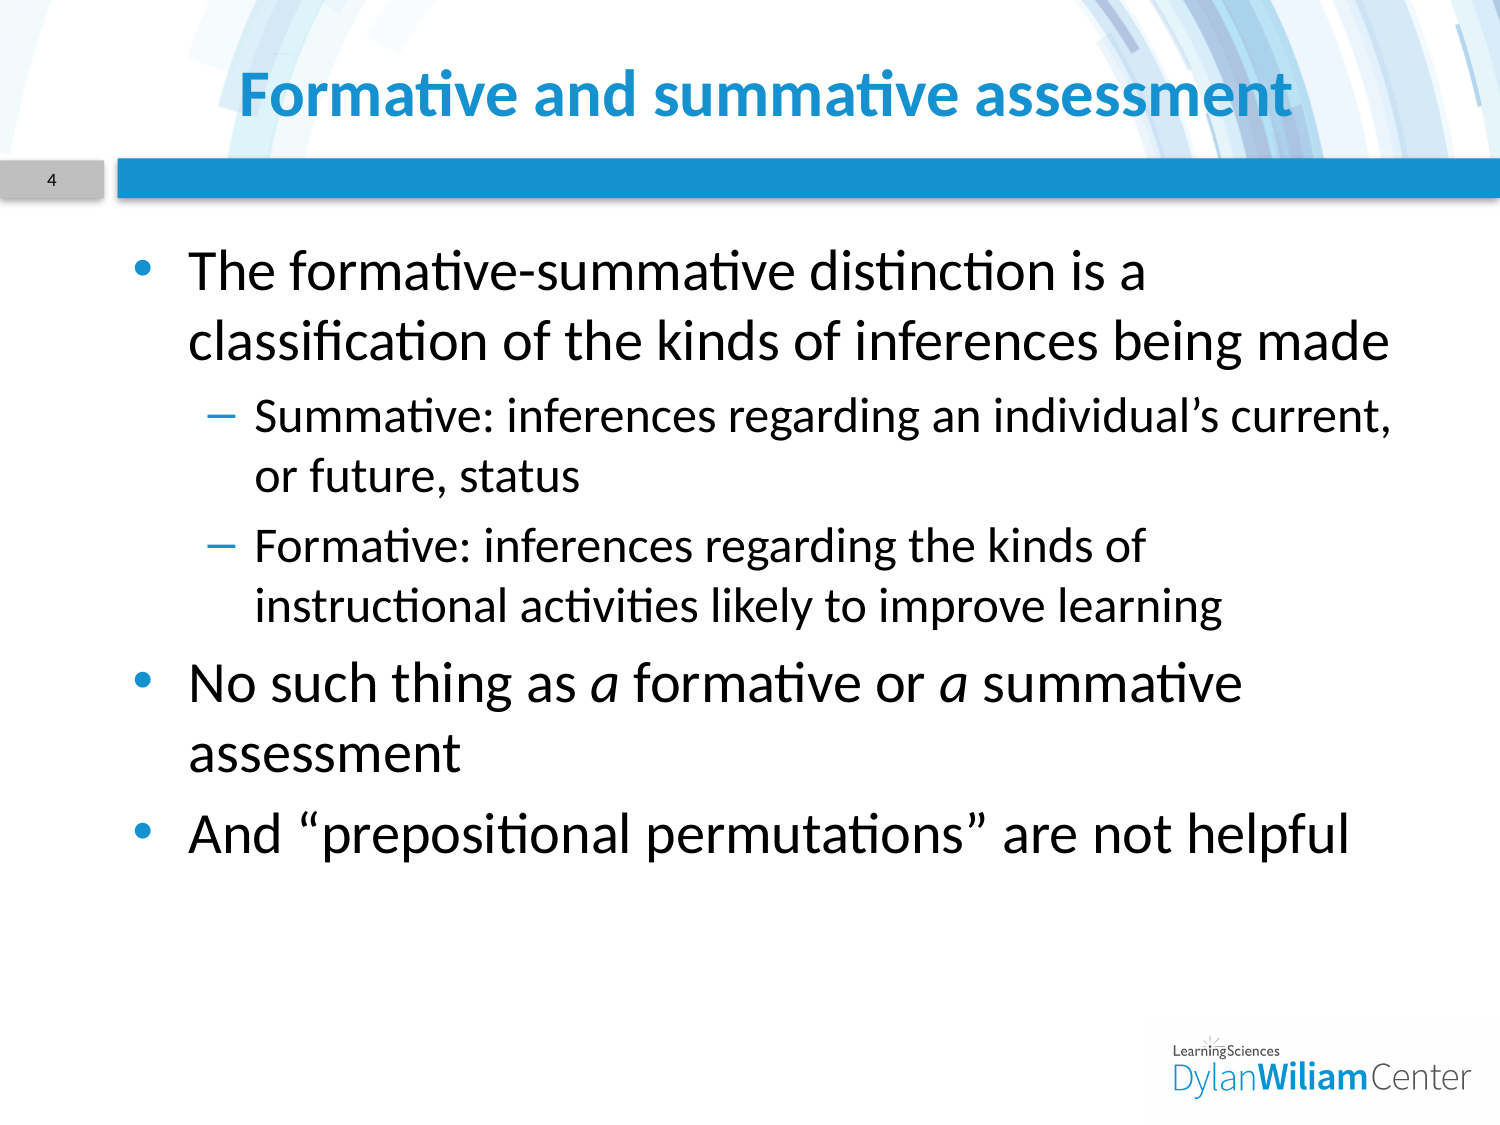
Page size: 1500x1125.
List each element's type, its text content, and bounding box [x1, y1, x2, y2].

title Formative and summative assessment [117, 38, 1418, 141]
picture [0, 0, 1500, 159]
picture [1145, 1021, 1500, 1125]
slide_number 4 [0, 160, 105, 199]
list The formative-summative distinction is a classification of the kinds of inferences being made Summative: inferences regarding an individual’s current, or future, status Formative: inferences regarding the kinds of instructional activities likely to improve learning No such thing as a formative or a summative assessment And “prepositional permutations” are not helpful [117, 224, 1425, 1059]
